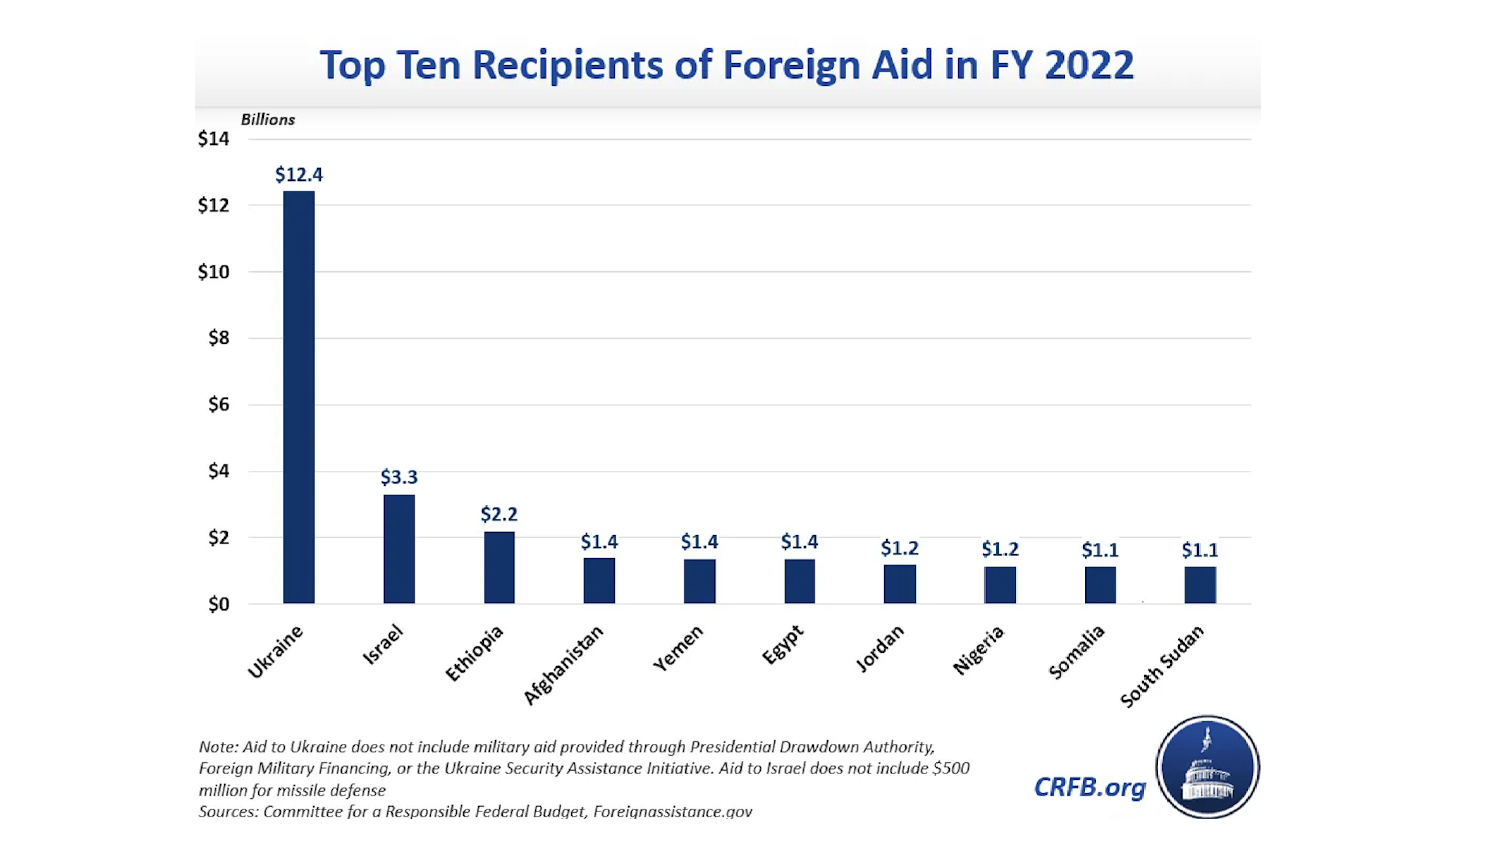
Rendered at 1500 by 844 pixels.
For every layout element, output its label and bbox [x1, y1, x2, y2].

picture [195, 24, 1261, 819]
